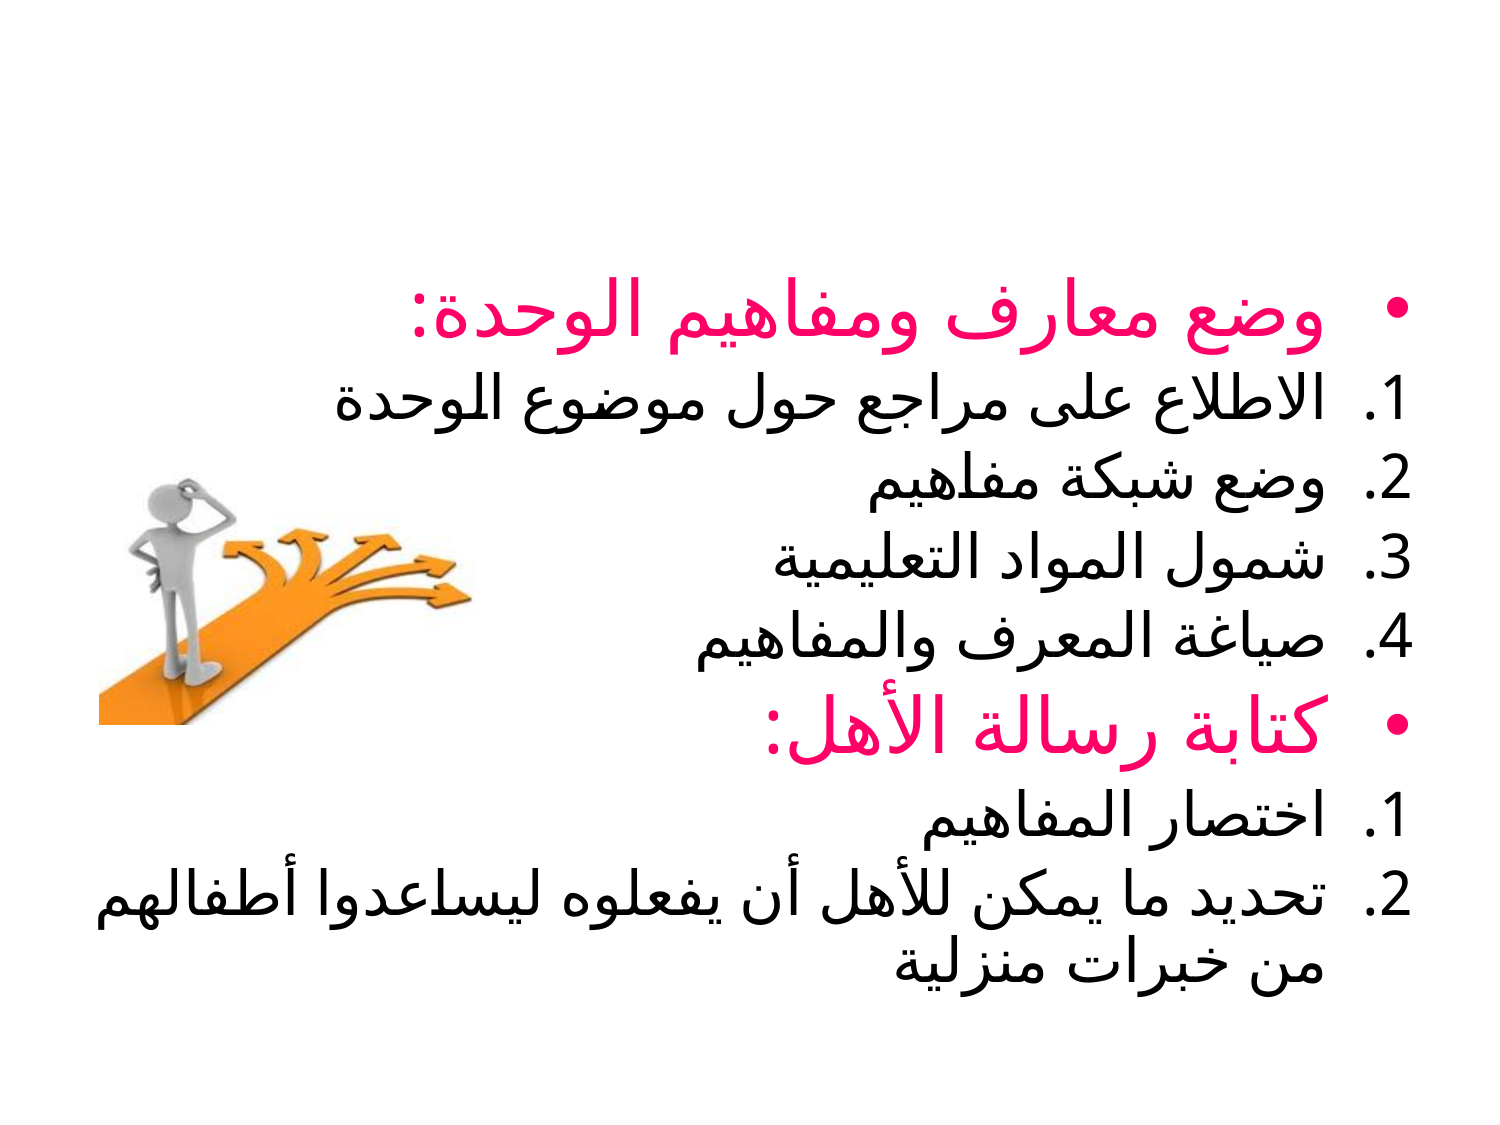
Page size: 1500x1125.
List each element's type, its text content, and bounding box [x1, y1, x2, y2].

list وضع معارف ومفاهيم الوحدة: الاطلاع على مراجع حول موضوع الوحدة وضع شبكة مفاهيم شمول المواد التعليمية صياغة المعرف والمفاهيم كتابة رسالة الأهل: اختصار المفاهيم تحديد ما يمكن للأهل أن يفعلوه ليساعدوا أطفالهم من خبرات منزلية [75, 262, 1425, 1005]
picture [99, 449, 494, 726]
